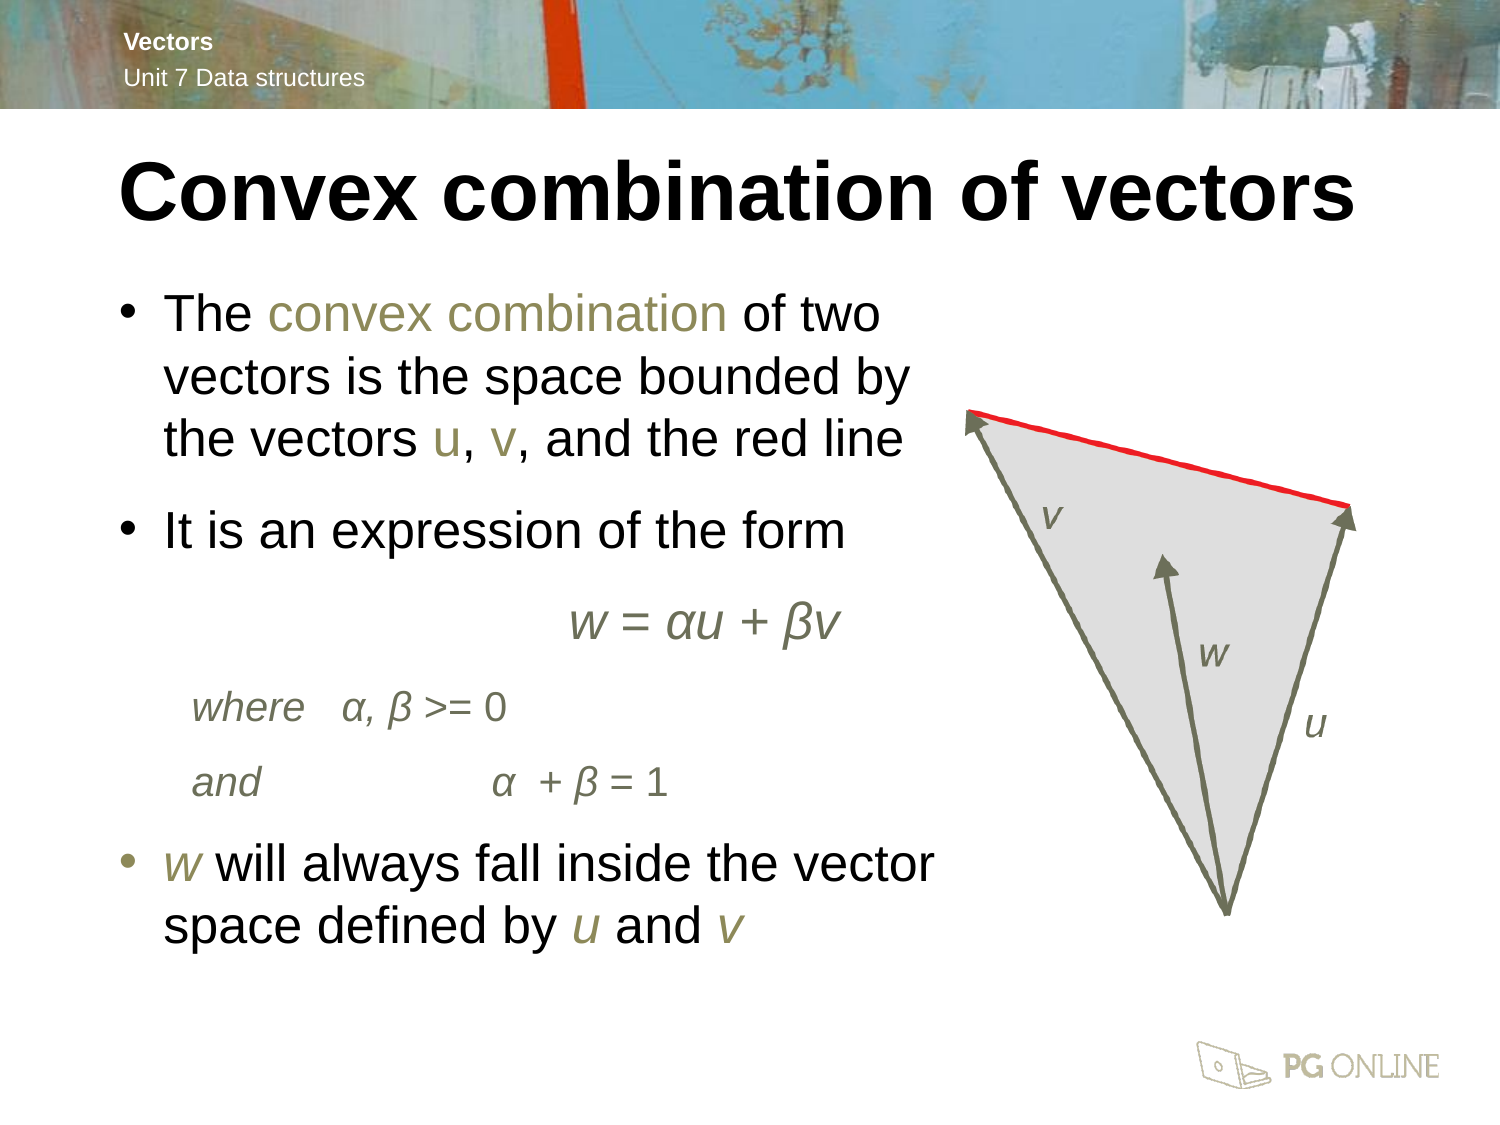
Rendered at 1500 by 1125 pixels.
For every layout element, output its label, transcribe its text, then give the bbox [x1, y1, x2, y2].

picture [951, 395, 1367, 932]
picture [0, 0, 1500, 109]
list The convex combination of two vectors is the space bounded by the vectors u, v, and the red line It is an expression of the form w = αu + βv where α, β >= 0 and α + β = 1 w will always fall inside the vector space defined by u and v [118, 279, 1003, 860]
list Convex combination of vectors [118, 148, 1401, 259]
